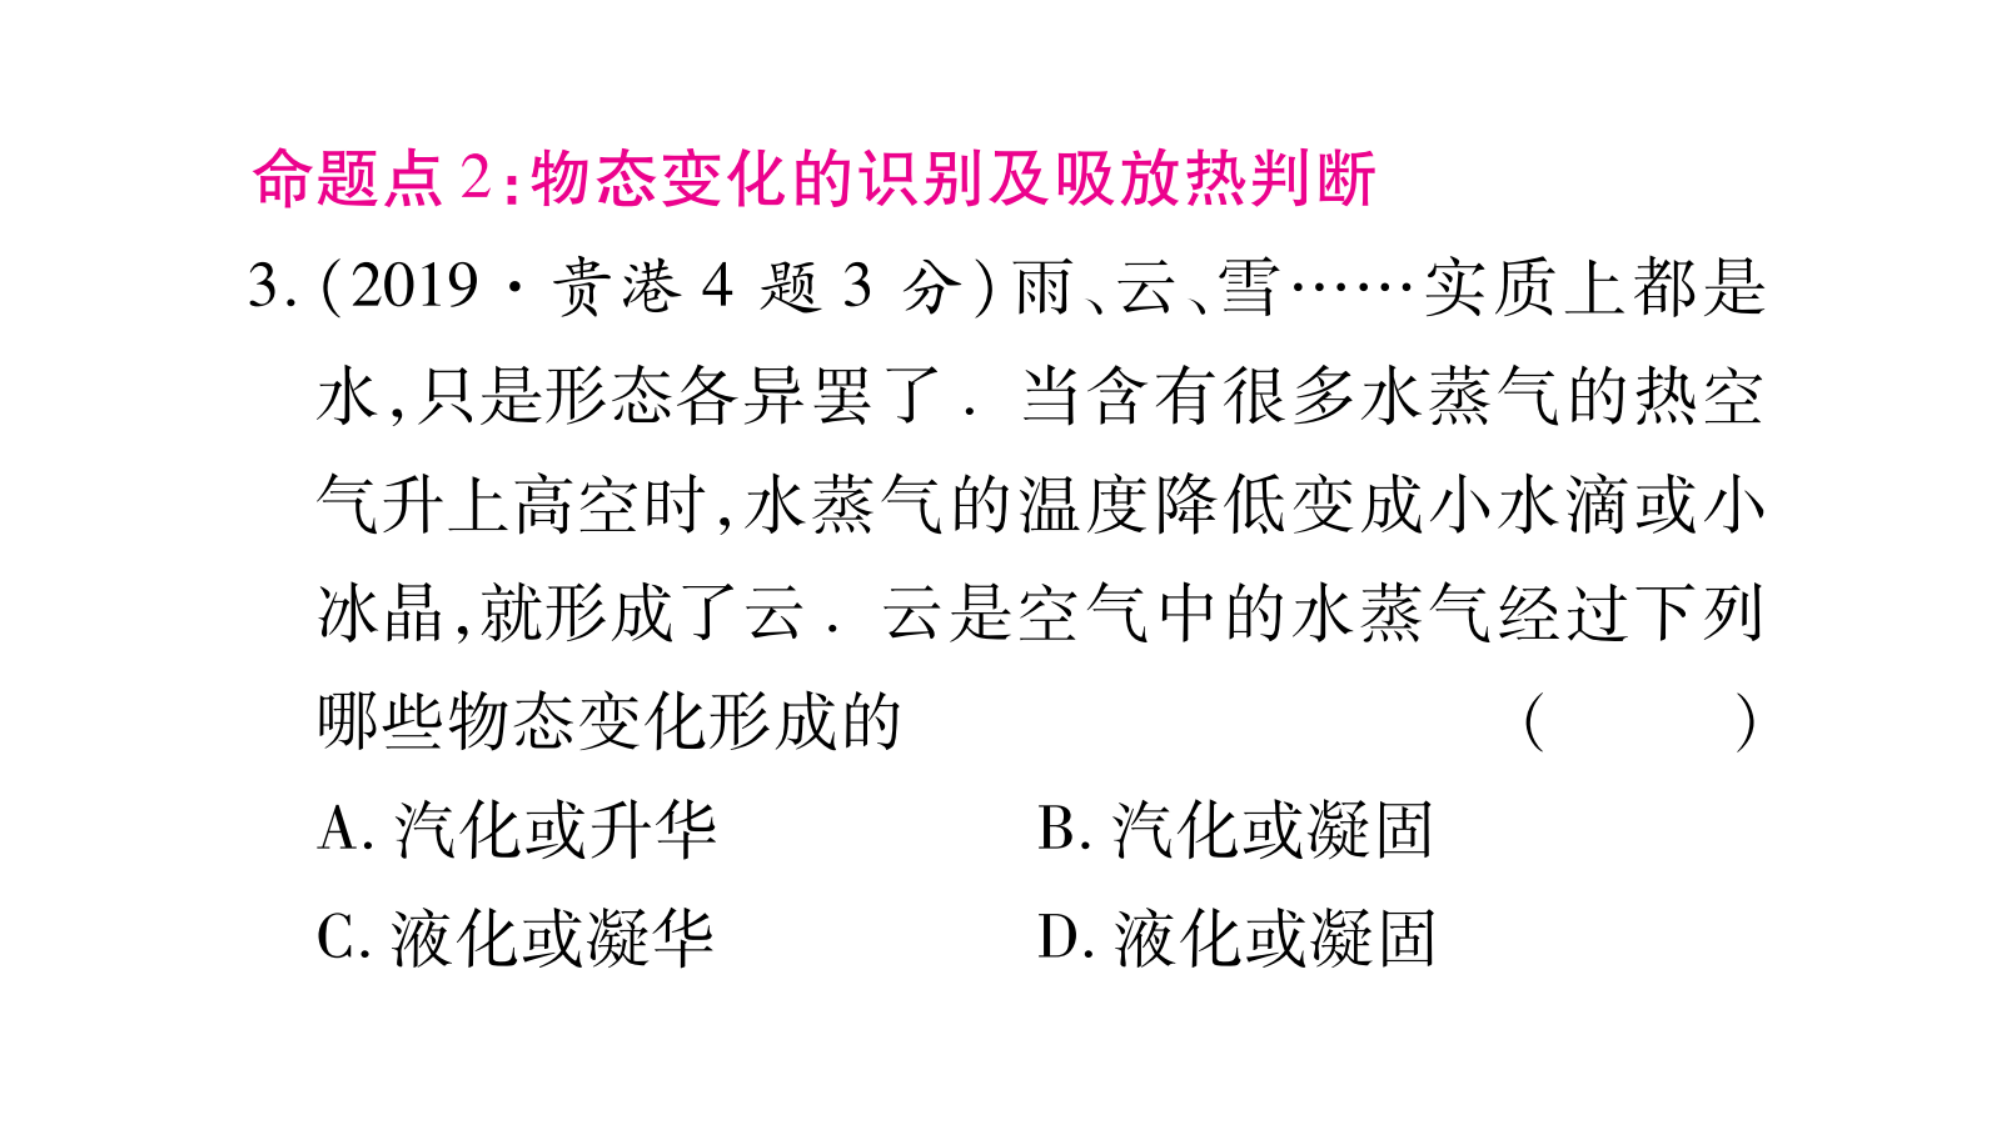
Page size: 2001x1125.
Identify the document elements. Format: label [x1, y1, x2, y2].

picture [228, 136, 1772, 989]
